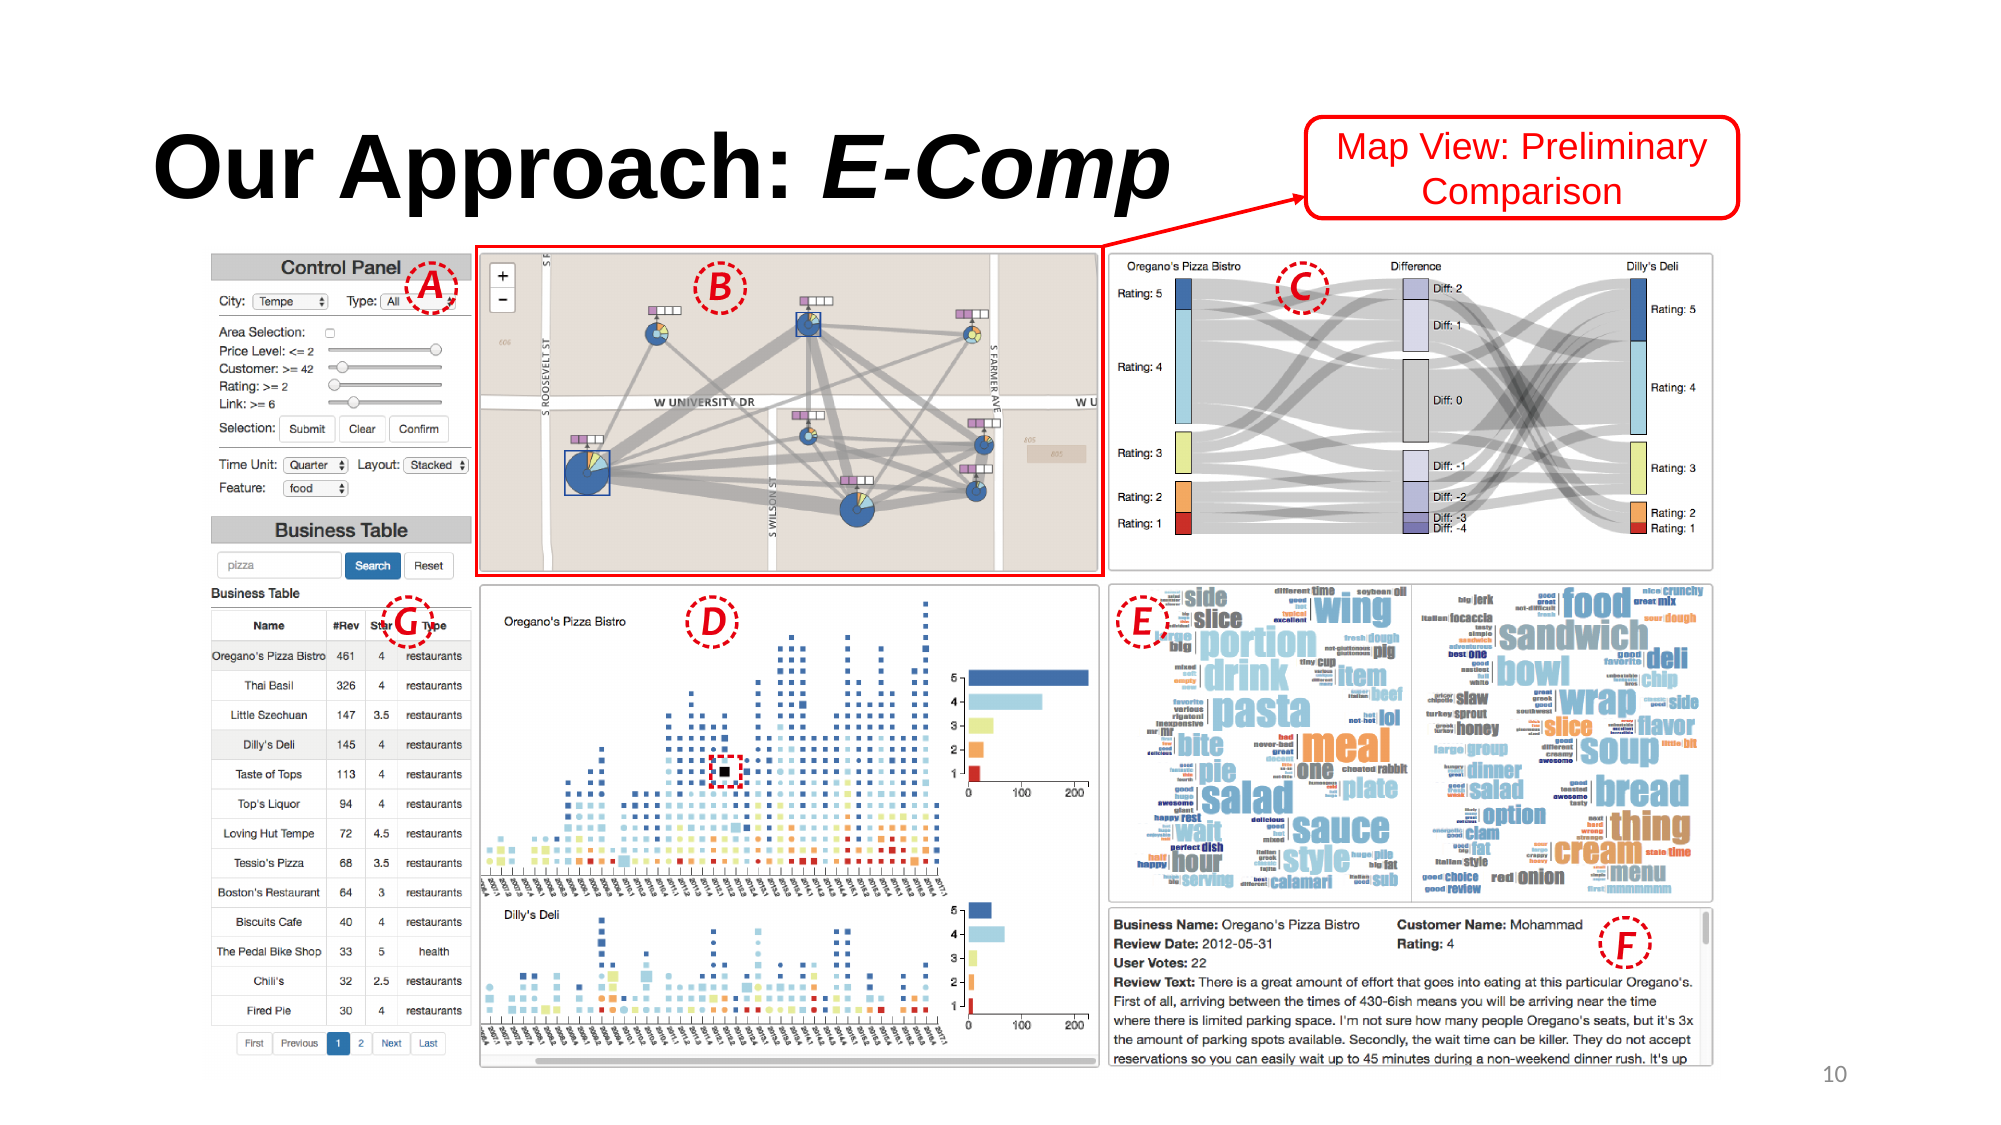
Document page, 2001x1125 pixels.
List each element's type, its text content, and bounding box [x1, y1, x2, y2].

slide_number 10 [1412, 1042, 1863, 1103]
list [202, 246, 1721, 1080]
text_box Map View: Preliminary Comparison [1304, 115, 1740, 220]
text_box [1102, 196, 1306, 247]
title Our Approach: E-Comp [137, 59, 1958, 278]
